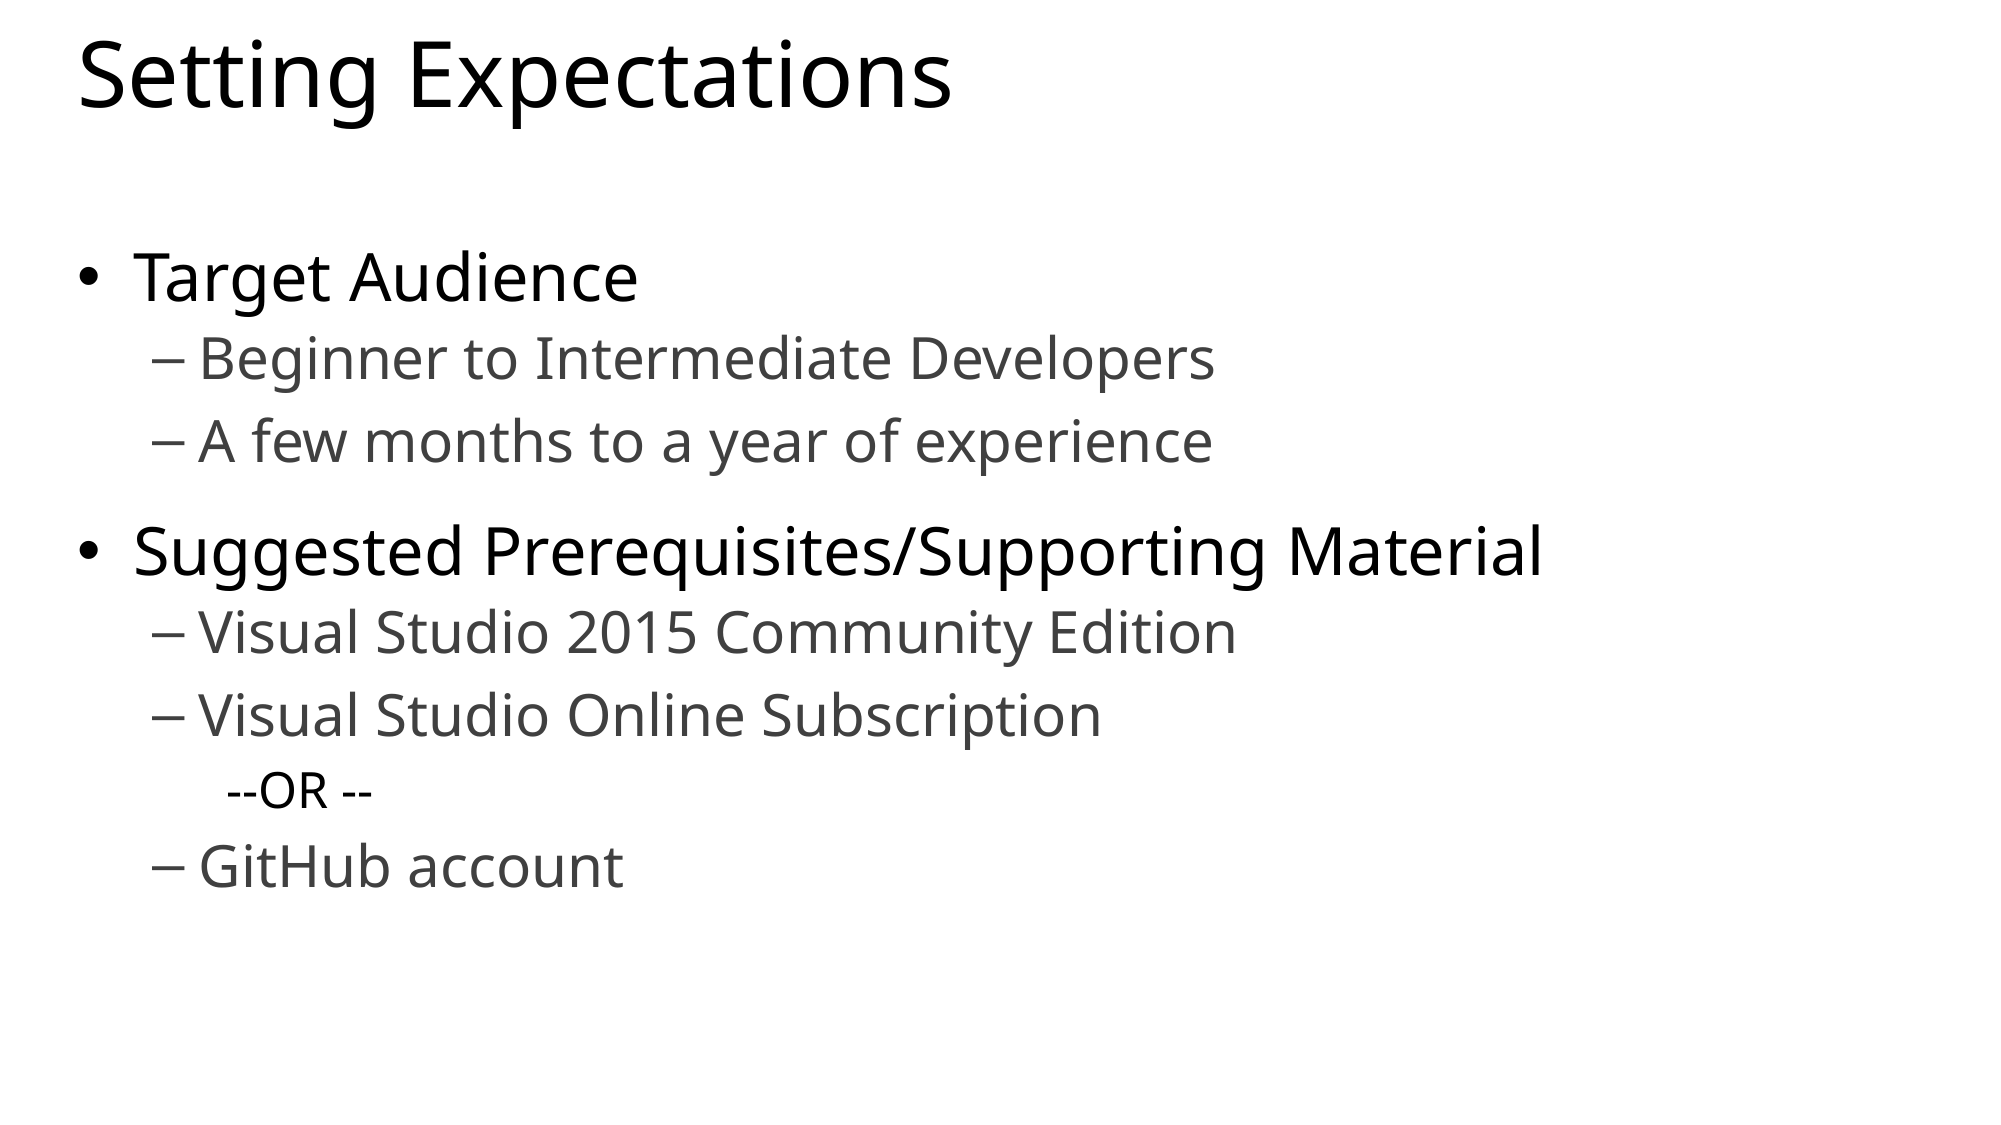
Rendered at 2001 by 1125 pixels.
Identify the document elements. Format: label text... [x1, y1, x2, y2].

title Setting Expectations [62, 29, 1953, 205]
list Target Audience Beginner to Intermediate Developers A few months to a year of experience Suggested Prerequisites/Supporting Material Visual Studio 2015 Community Edition Visual Studio Online Subscription --OR -- GitHub account [62, 227, 1953, 1096]
